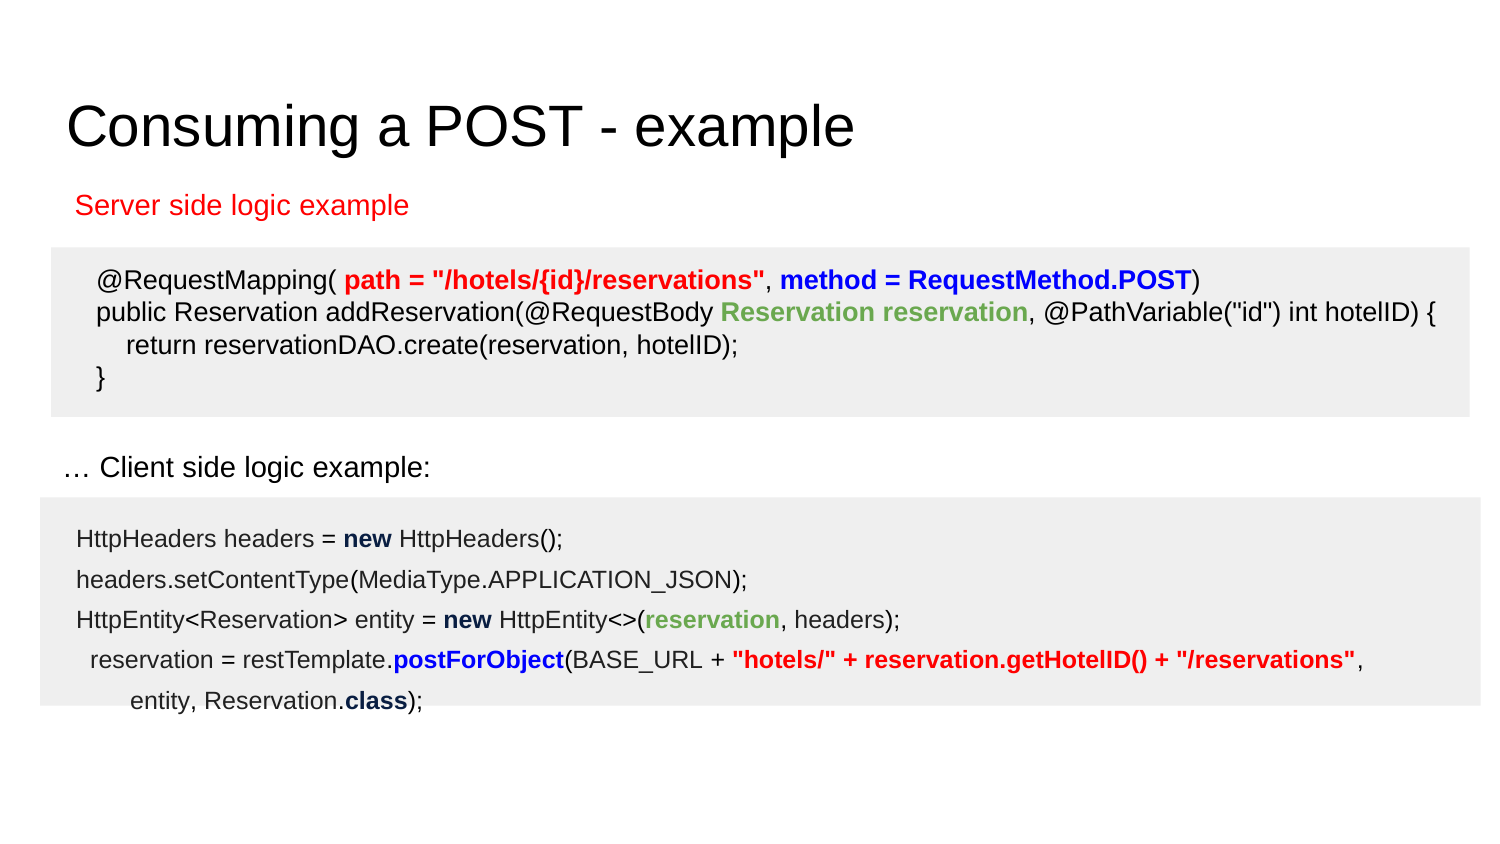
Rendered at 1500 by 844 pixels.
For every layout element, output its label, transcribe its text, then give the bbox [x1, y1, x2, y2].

text_box HttpHeaders headers = new HttpHeaders(); headers.setContentType(MediaType.APPLICATION_JSON); HttpEntity<Reservation> entity = new HttpEntity<>(reservation, headers); reservation = restTemplate.postForObject(BASE_URL + "hotels/" + reservation.getHotelID() + "/reservations", entity, Reservation.class); [40, 497, 1481, 706]
text_box Server side logic example [59, 171, 1325, 238]
text_box … Client side logic example: [47, 433, 1313, 497]
text_box @RequestMapping( path = "/hotels/{id}/reservations", method = RequestMethod.POST) public Reservation addReservation(@RequestBody Reservation reservation, @PathVariable("id") int hotelID) { return reservationDAO.create(reservation, hotelID); } [51, 247, 1470, 417]
title Consuming a POST - example [51, 72, 1449, 167]
